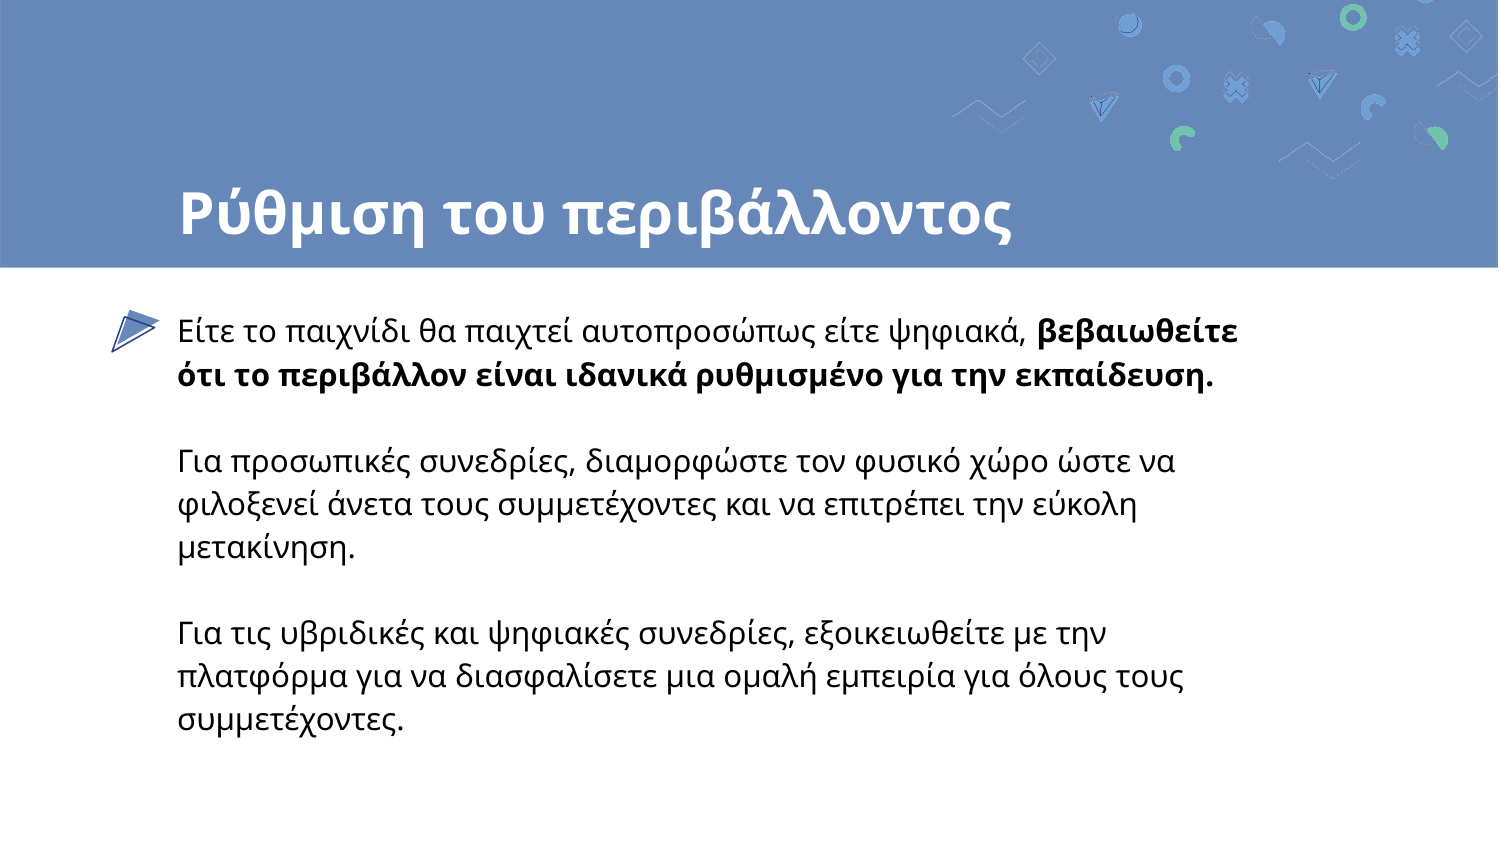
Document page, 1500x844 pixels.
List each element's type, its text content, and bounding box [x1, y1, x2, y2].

picture [0, 0, 1500, 268]
text_box Είτε το παιχνίδι θα παιχτεί αυτοπροσώπως είτε ψηφιακά, βεβαιωθείτε ότι το περιβάλλον είναι ιδανικά ρυθμισμένο για την εκπαίδευση. Για προσωπικές συνεδρίες, διαμορφώστε τον φυσικό χώρο ώστε να φιλοξενεί άνετα τους συμμετέχοντες και να επιτρέπει την εύκολη μετακίνηση. Για τις υβριδικές και ψηφιακές συνεδρίες, εξοικειωθείτε με την πλατφόρμα για να διασφαλίσετε μια ομαλή εμπειρία για όλους τους συμμετέχοντες. [140, 291, 1254, 752]
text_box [111, 309, 160, 363]
